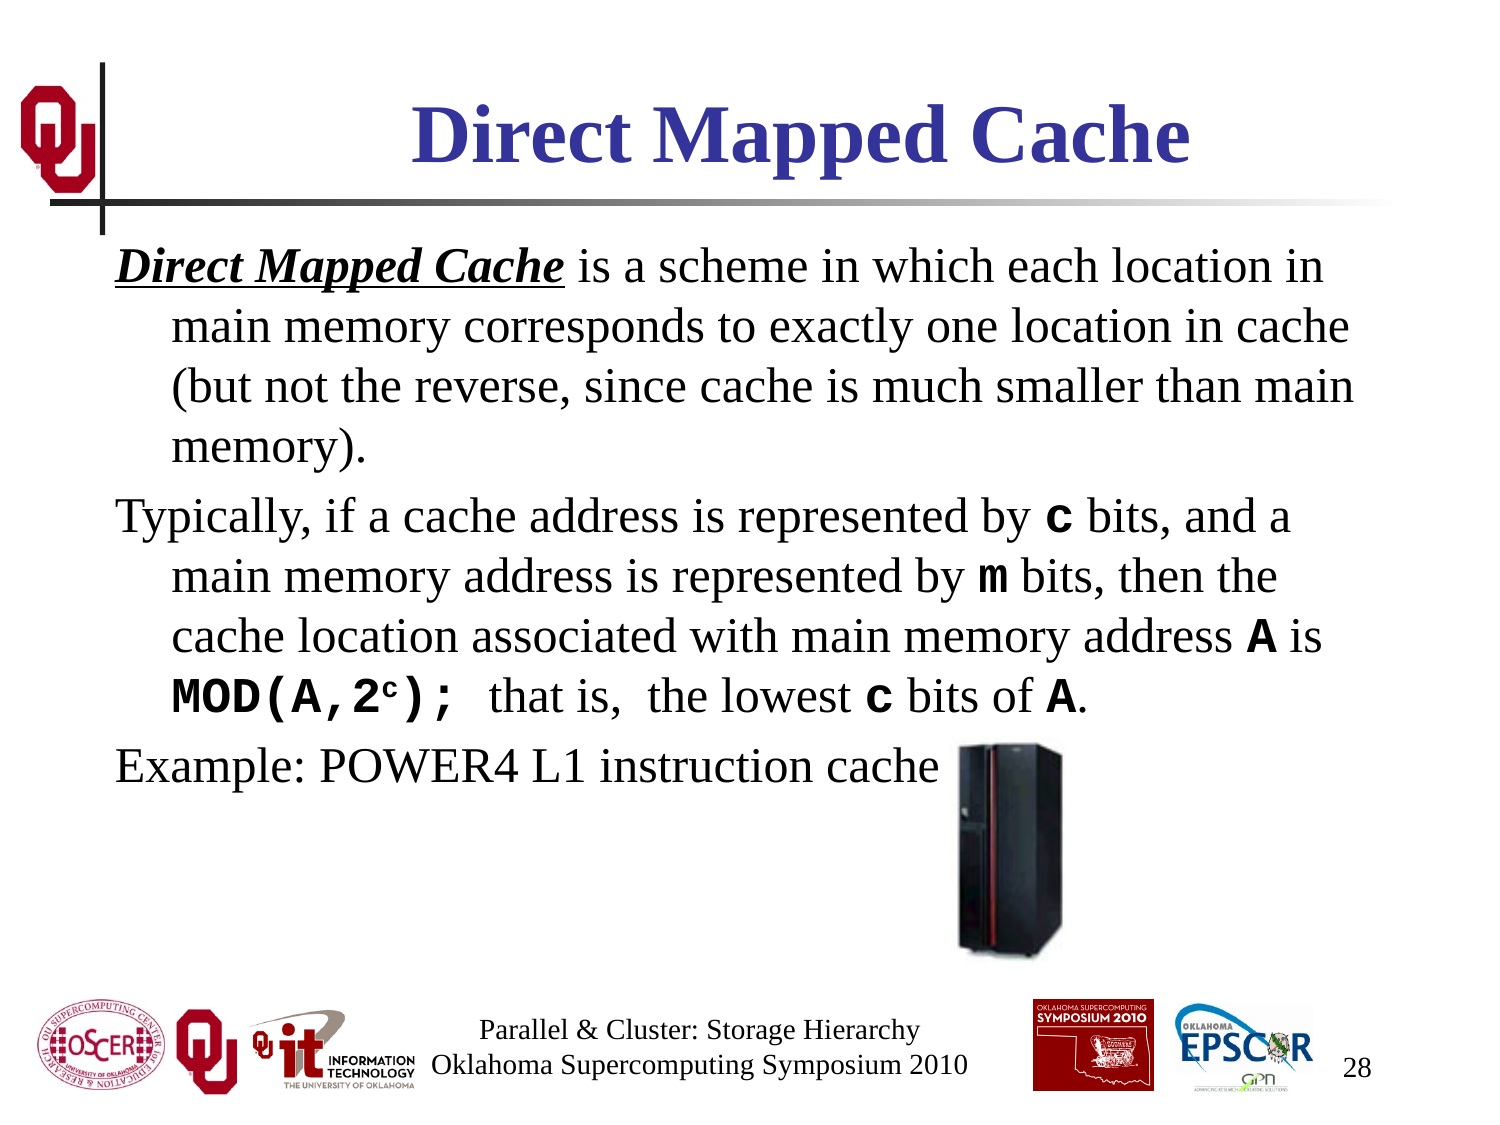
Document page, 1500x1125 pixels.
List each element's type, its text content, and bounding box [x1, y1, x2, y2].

picture [37, 999, 165, 1090]
picture [949, 737, 1071, 963]
picture [18, 83, 97, 196]
picture [1187, 1091, 1294, 1098]
slide_number 28 [1174, 1015, 1388, 1091]
text_box Parallel & Cluster: Storage Hierarchy Oklahoma Supercomputing Symposium 2010 [262, 1012, 1138, 1088]
picture [174, 999, 425, 1099]
title Direct Mapped Cache [162, 74, 1442, 187]
list Direct Mapped Cache is a scheme in which each location in main memory corresponds to exactly one location in cache (but not the reverse, since cache is much smaller than main memory). Typically, if a cache address is represented by c bits, and a main memory address is represented by m bits, then the cache location associated with main memory address A is MOD(A,2c); that is, the lowest c bits of A. Example: POWER4 L1 instruction cache [99, 224, 1374, 988]
picture [1188, 1011, 1216, 1015]
picture [1175, 1003, 1313, 1015]
